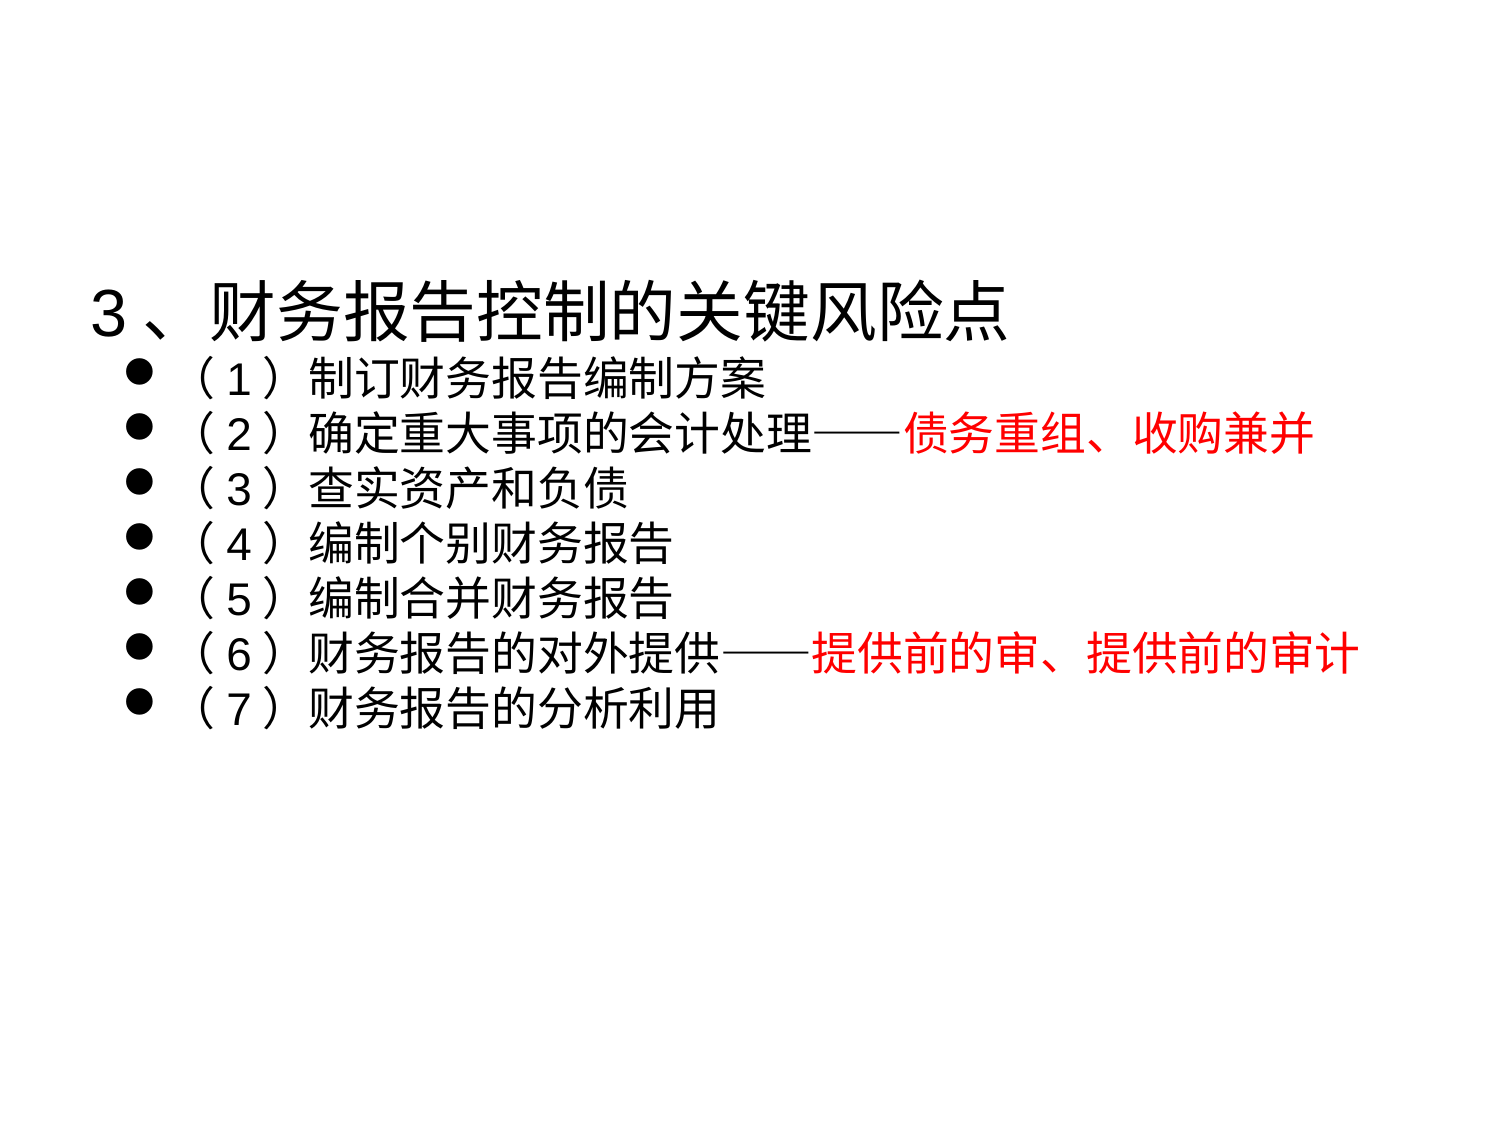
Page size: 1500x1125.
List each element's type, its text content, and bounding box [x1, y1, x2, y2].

list 3、财务报告控制的关键风险点 （1）制订财务报告编制方案 （2）确定重大事项的会计处理——债务重组、收购兼并 （3）查实资产和负债 （4）编制个别财务报告 （5）编制合并财务报告 （6）财务报告的对外提供——提供前的审、提供前的审计 （7）财务报告的分析利用 [74, 262, 1426, 1006]
